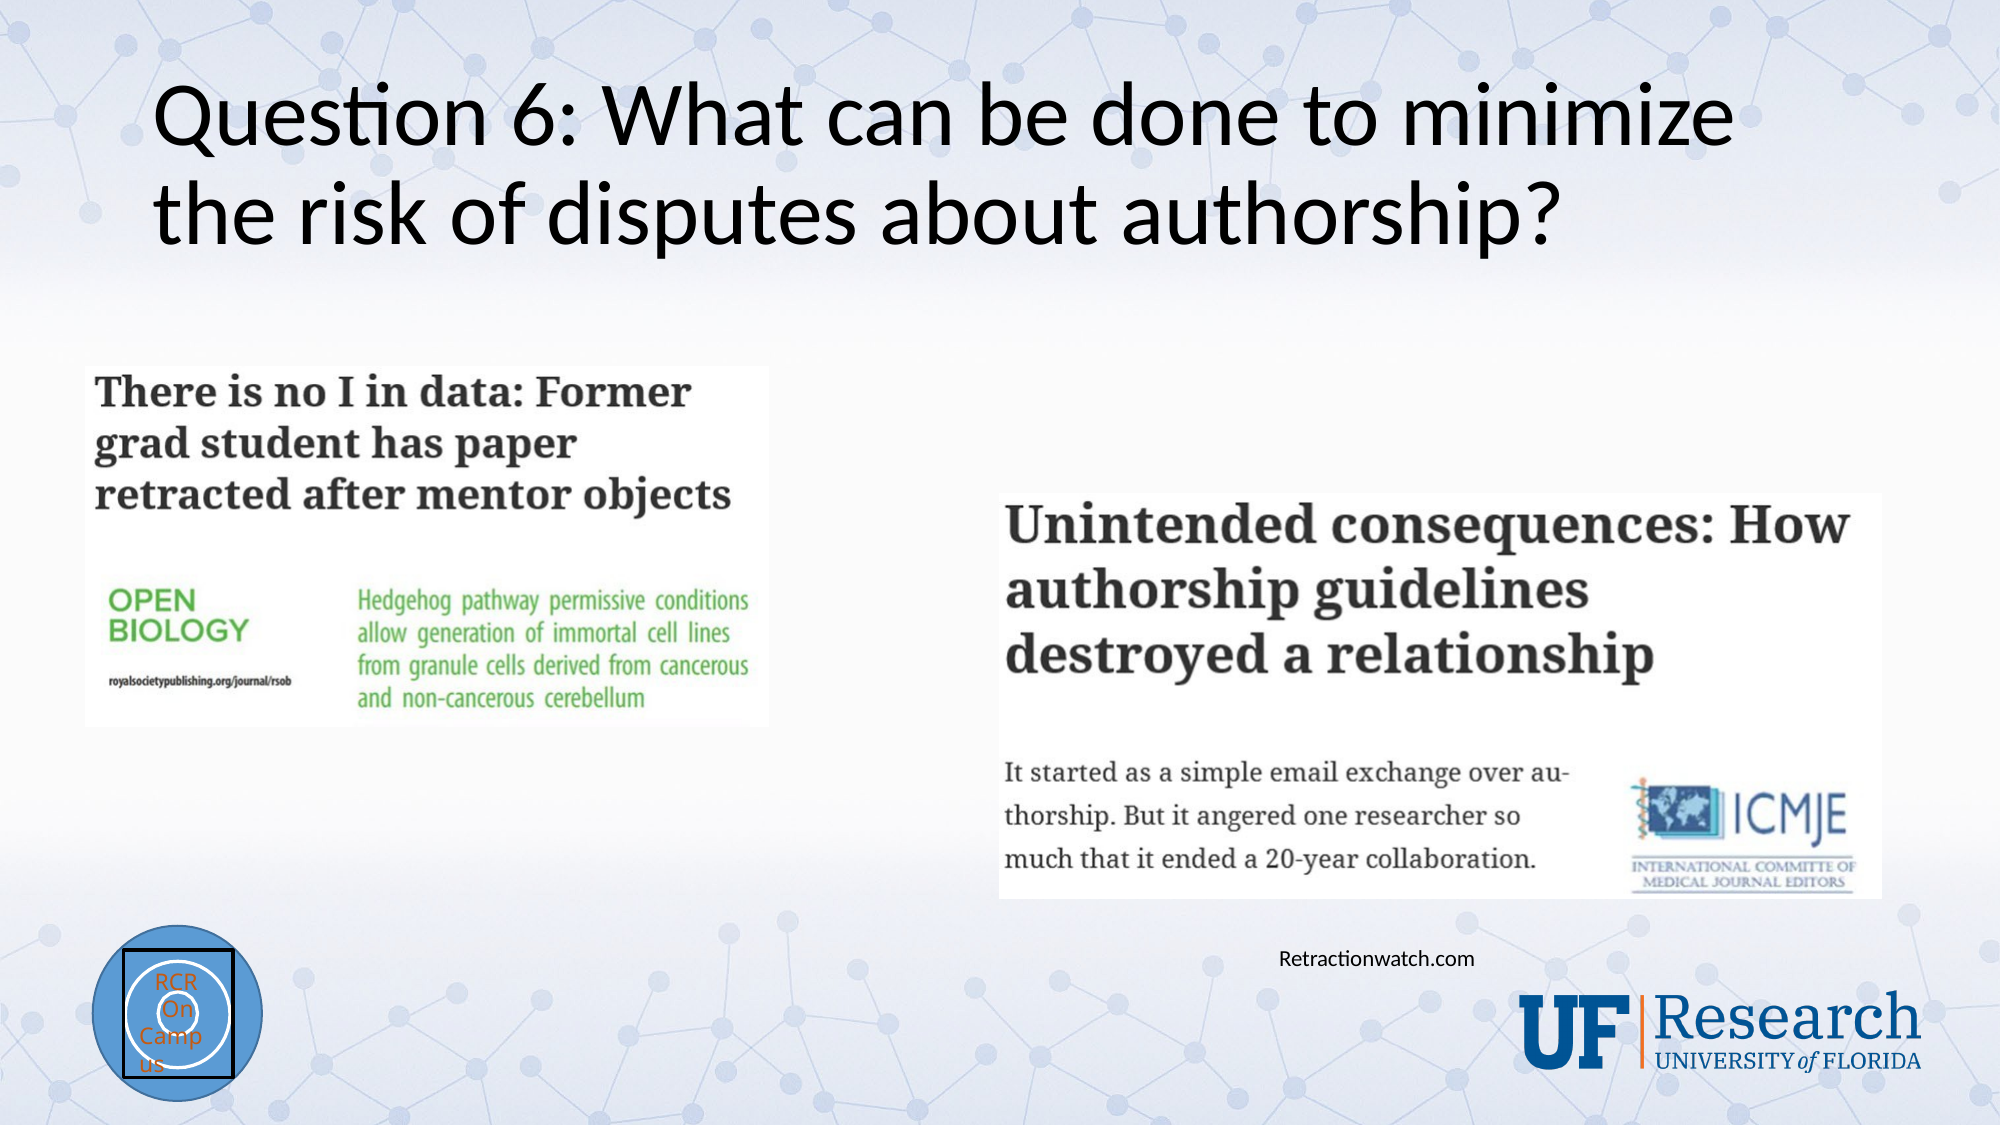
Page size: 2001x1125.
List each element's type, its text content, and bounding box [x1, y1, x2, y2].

text_box Retractionwatch.com [1277, 941, 1482, 971]
footer RCR On Campus [137, 970, 217, 1125]
picture [0, 0, 2000, 1125]
title Question 6: What can be done to minimize the risk of disputes about authorship? [150, 16, 1795, 264]
